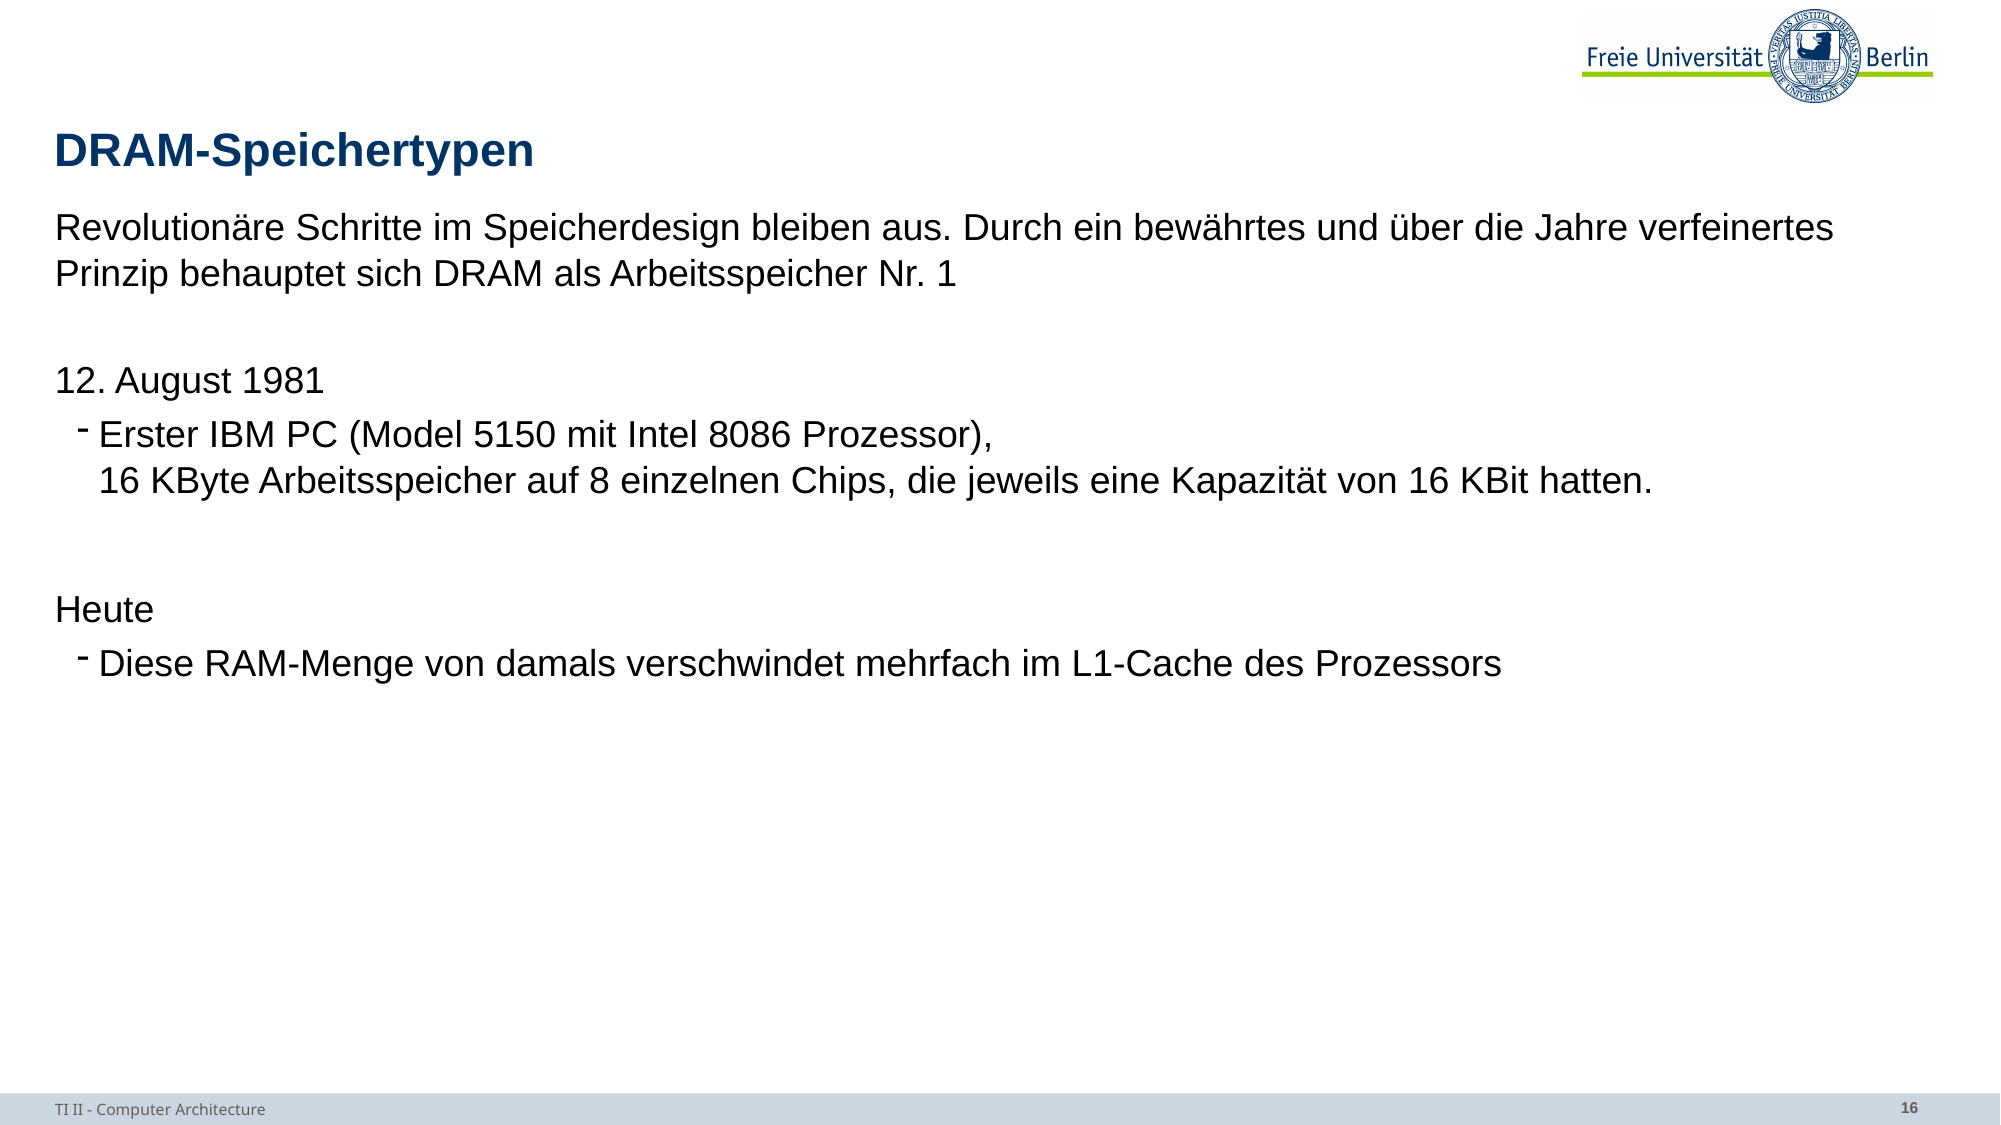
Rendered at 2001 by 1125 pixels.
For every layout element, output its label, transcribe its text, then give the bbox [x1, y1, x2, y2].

title DRAM-Speichertypen [54, 117, 1946, 188]
list Revolutionäre Schritte im Speicherdesign bleiben aus. Durch ein bewährtes und über die Jahre verfeinertes Prinzip behauptet sich DRAM als Arbeitsspeicher Nr. 1 12. August 1981 Erster IBM PC (Model 5150 mit Intel 8086 Prozessor), 16 KByte Arbeitsspeicher auf 8 einzelnen Chips, die jeweils eine Kapazität von 16 KBit hatten. Heute Diese RAM-Menge von damals verschwindet mehrfach im L1-Cache des Prozessors [54, 201, 1946, 1064]
picture [1582, 9, 1933, 103]
footer TI II - Computer Architecture [54, 1091, 1363, 1125]
